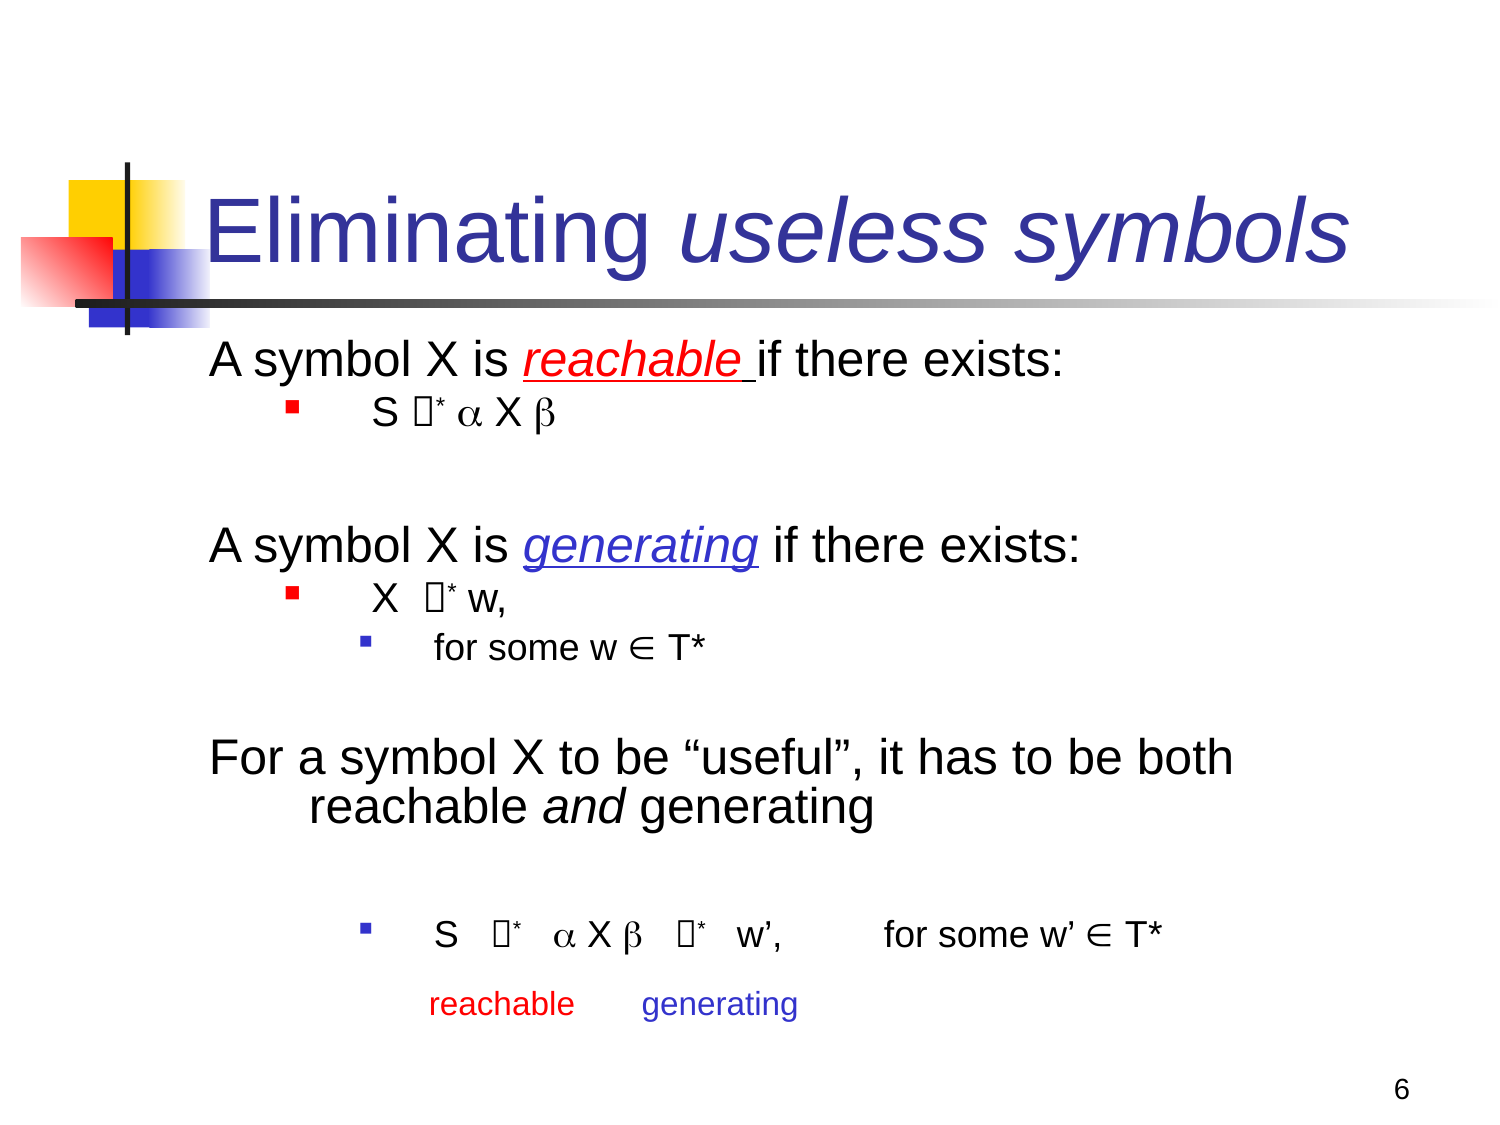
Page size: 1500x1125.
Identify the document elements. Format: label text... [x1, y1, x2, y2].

text_box generating [626, 974, 814, 1030]
slide_number 6 [1112, 1037, 1426, 1113]
title Eliminating useless symbols [188, 101, 1468, 289]
list A symbol X is reachable if there exists: S *  X  A symbol X is generating if there exists: X * w, for some w  T* For a symbol X to be “useful”, it has to be both reachable and generating S *  X  * w’, for some w’  T* [193, 330, 1470, 1007]
text_box reachable [414, 974, 591, 1030]
